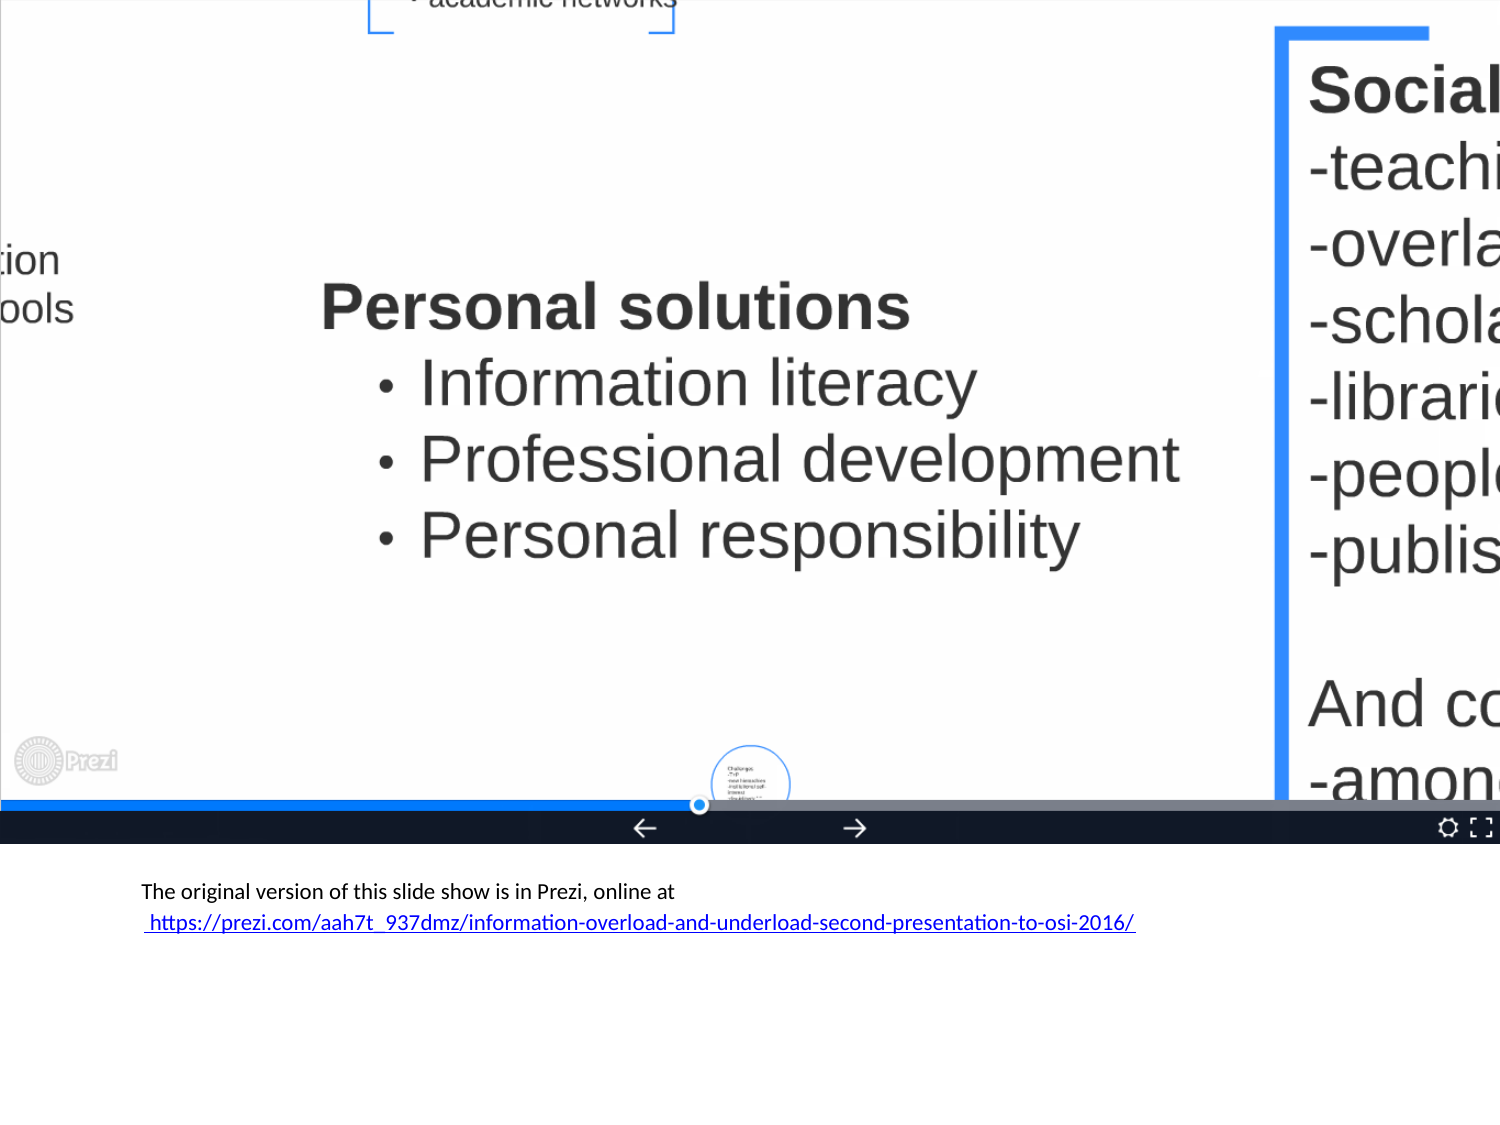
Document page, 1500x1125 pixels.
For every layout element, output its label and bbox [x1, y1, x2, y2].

picture [0, 0, 1500, 844]
